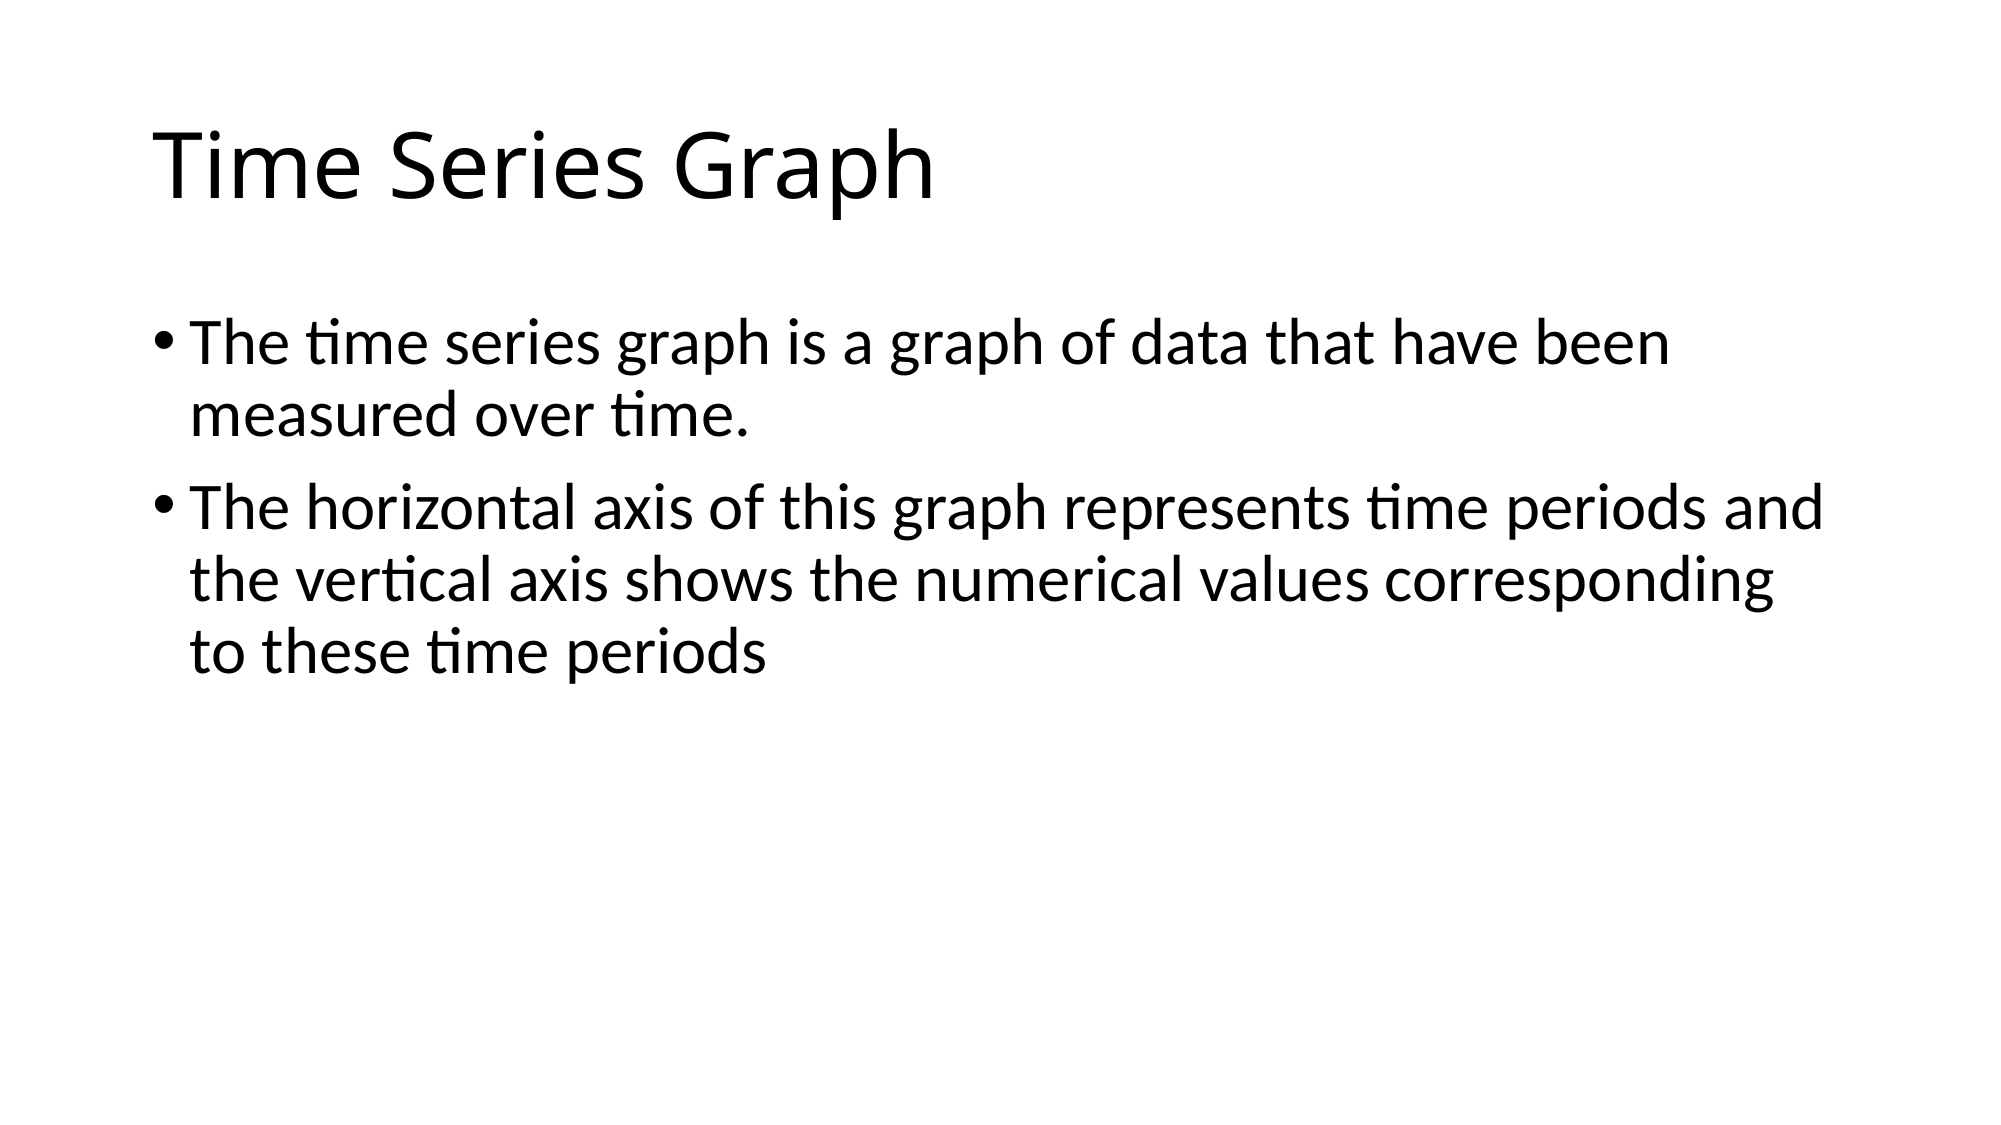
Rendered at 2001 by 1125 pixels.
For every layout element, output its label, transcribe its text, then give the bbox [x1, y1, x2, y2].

list The time series graph is a graph of data that have been measured over time. The horizontal axis of this graph represents time periods and the vertical axis shows the numerical values corresponding to these time periods [137, 299, 1863, 1014]
title Time Series Graph [137, 59, 1863, 278]
